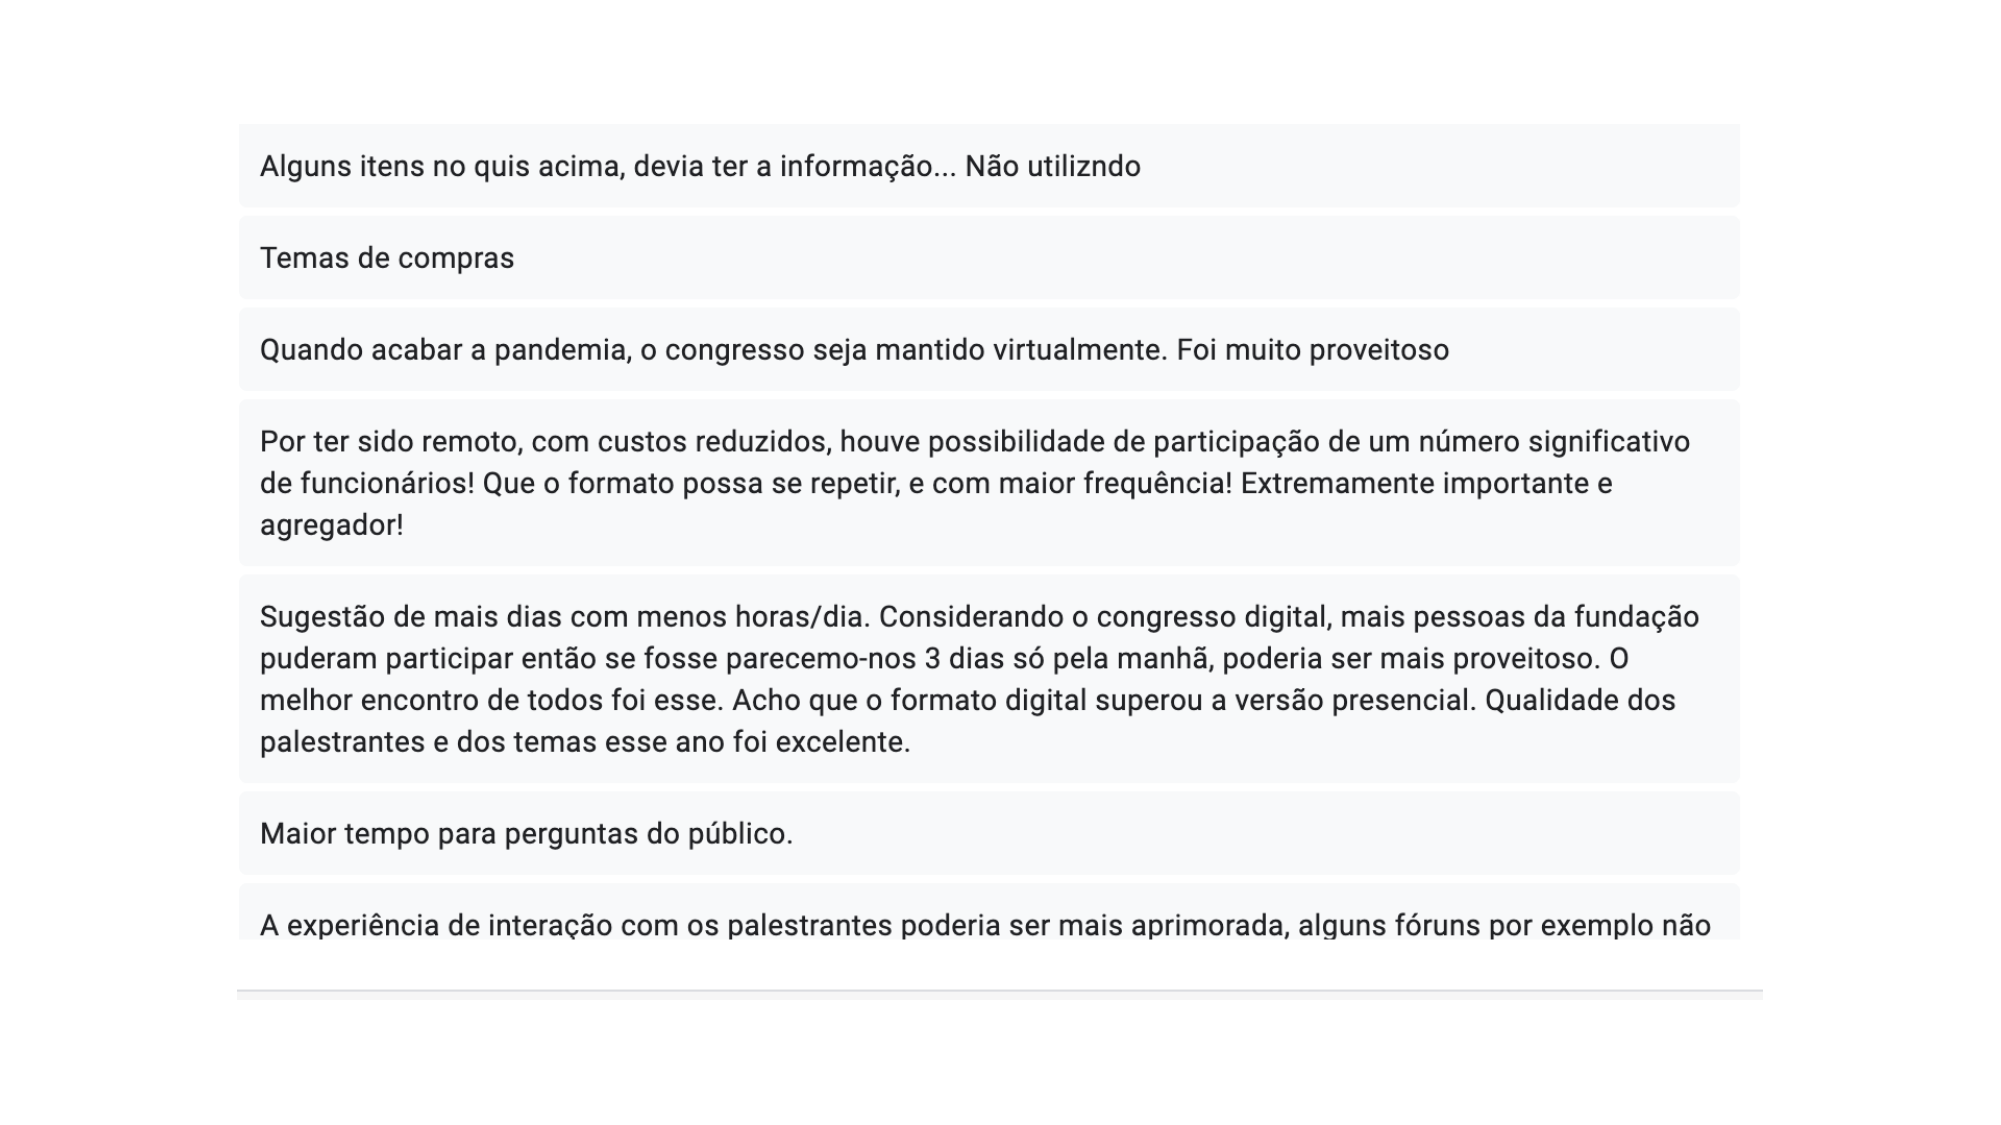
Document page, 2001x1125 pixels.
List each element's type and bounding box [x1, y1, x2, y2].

picture [237, 124, 1763, 1001]
